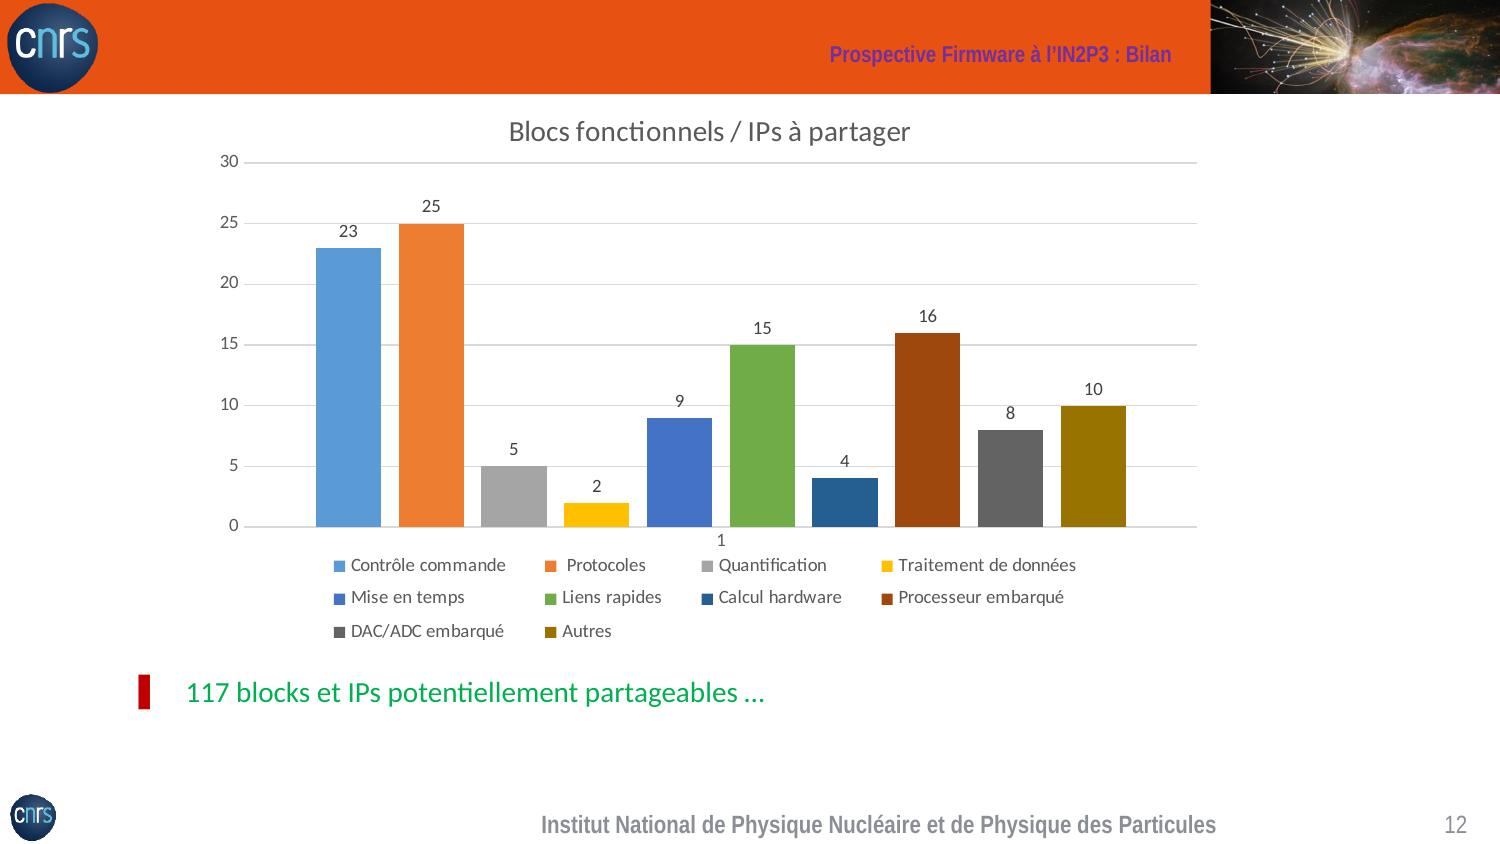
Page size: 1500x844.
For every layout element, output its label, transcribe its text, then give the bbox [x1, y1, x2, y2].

picture [9, 793, 57, 842]
title Prospective Firmware à l’IN2P3 : Bilan [183, 32, 1188, 75]
picture [1211, 0, 1500, 94]
text_box 117 blocks et IPs potentiellement partageables … [123, 665, 798, 716]
picture [5, 1, 100, 95]
footer Institut National de Physique Nucléaire et de Physique des Particules [454, 801, 1306, 844]
chart [197, 90, 1223, 671]
slide_number 11 [1364, 801, 1483, 844]
